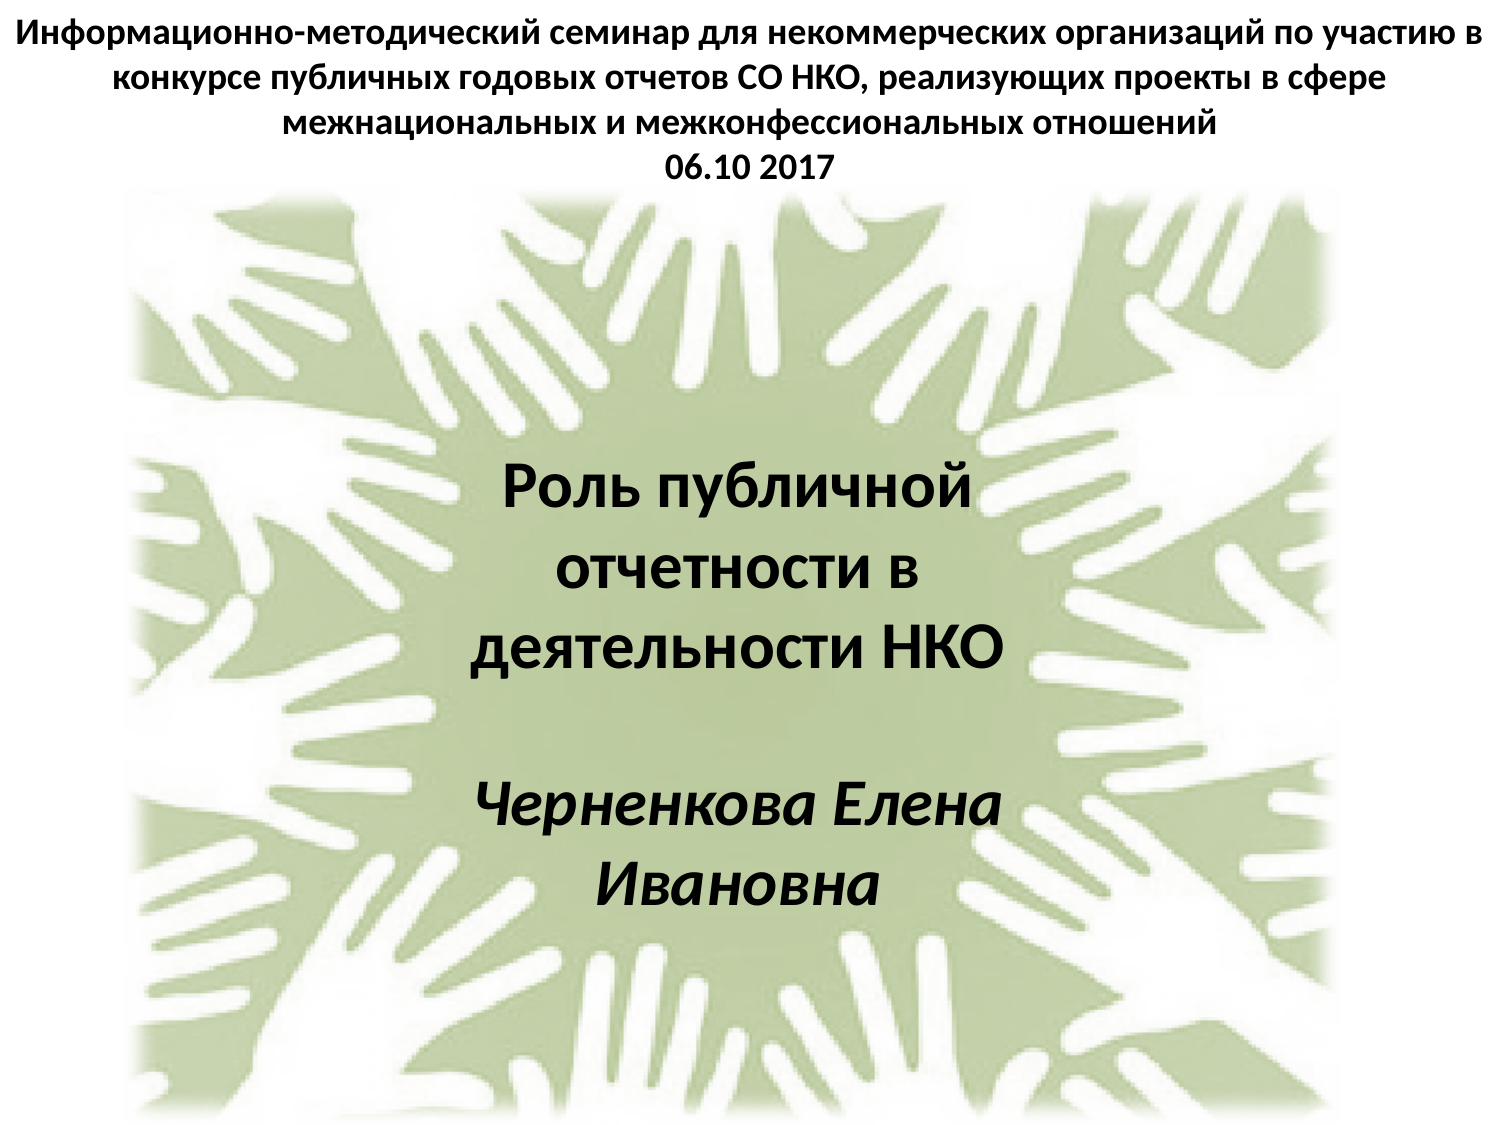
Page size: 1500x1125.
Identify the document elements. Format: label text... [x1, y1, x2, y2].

picture [123, 186, 1341, 1125]
text_box Информационно-методический семинар для некоммерческих организаций по участию в конкурсе публичных годовых отчетов СО НКО, реализующих проекты в сфере межнациональных и межконфессиональных отношений 06.10 2017 [0, 0, 1500, 195]
